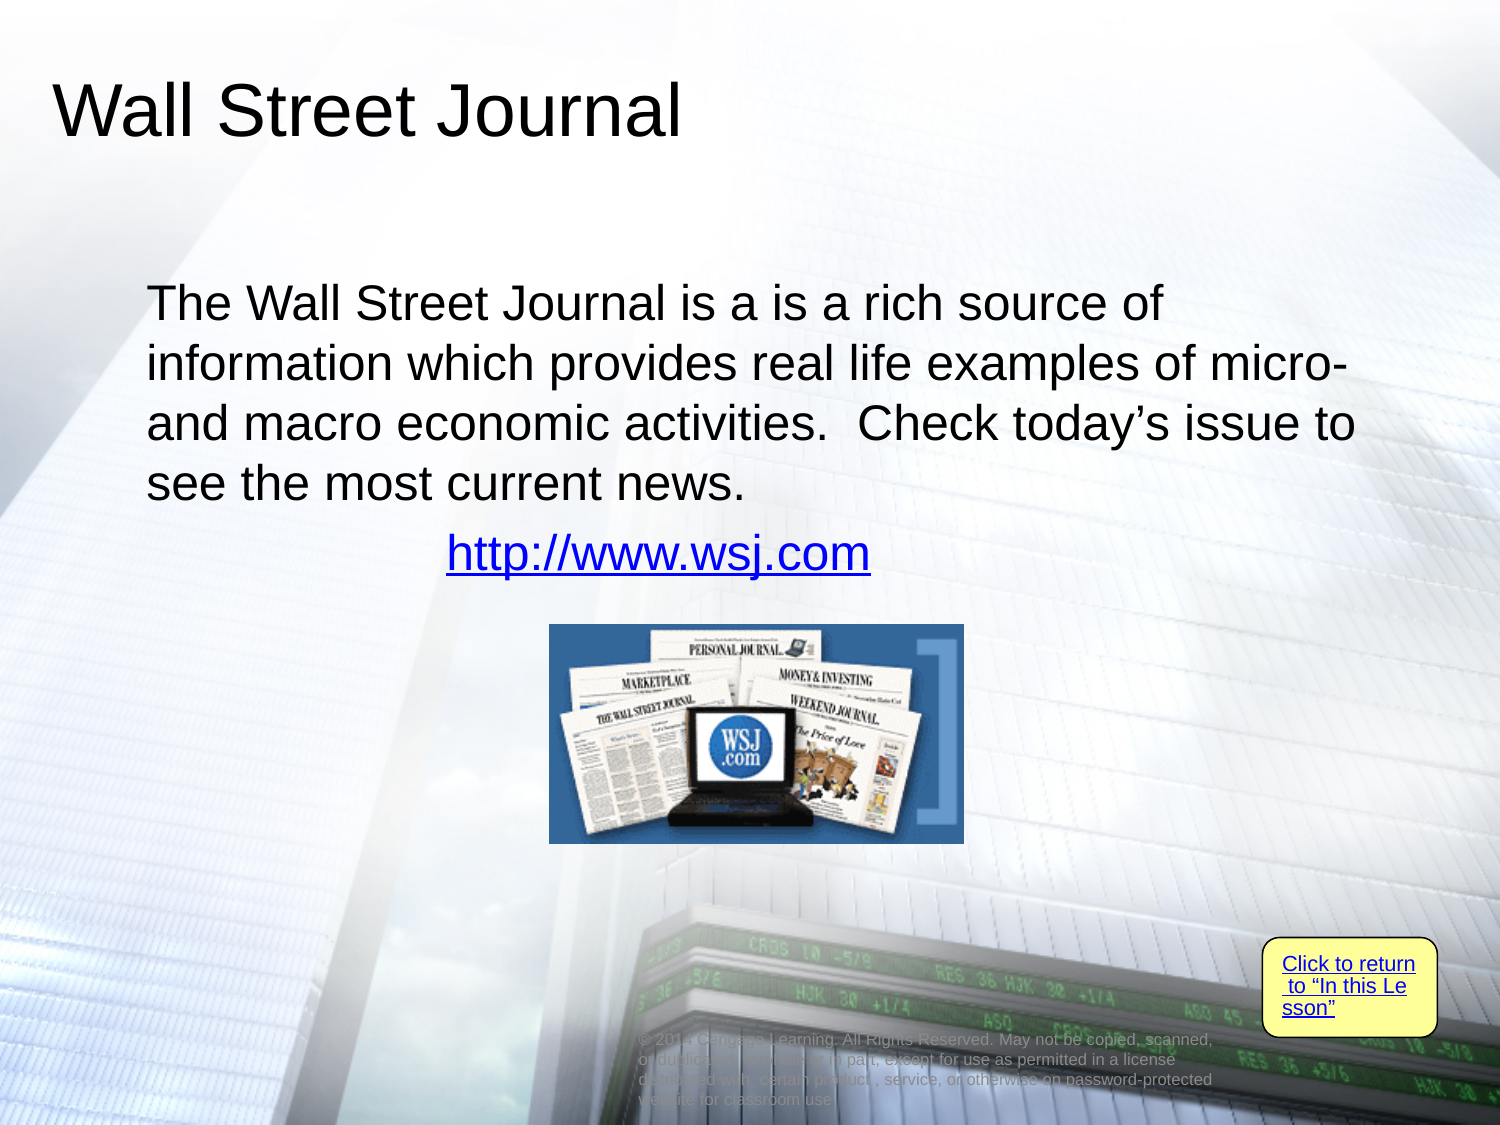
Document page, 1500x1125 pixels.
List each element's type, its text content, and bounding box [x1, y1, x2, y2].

list The Wall Street Journal is a is a rich source of information which provides real life examples of micro- and macro economic activities. Check today’s issue to see the most current news. http://www.wsj.com [75, 262, 1425, 788]
picture [0, 0, 1500, 1125]
text_box Click to return to “In this Lesson” [1262, 937, 1438, 1038]
text_box © 2014 Cengage Learning. All Rights Reserved. May not be copied, scanned, or duplicated, in whole or in part, except for use as permitted in a license distributed with certain product , service, or otherwise on password-protected website for classroom use [624, 1037, 1238, 1101]
title Wall Street Journal [37, 12, 1463, 200]
